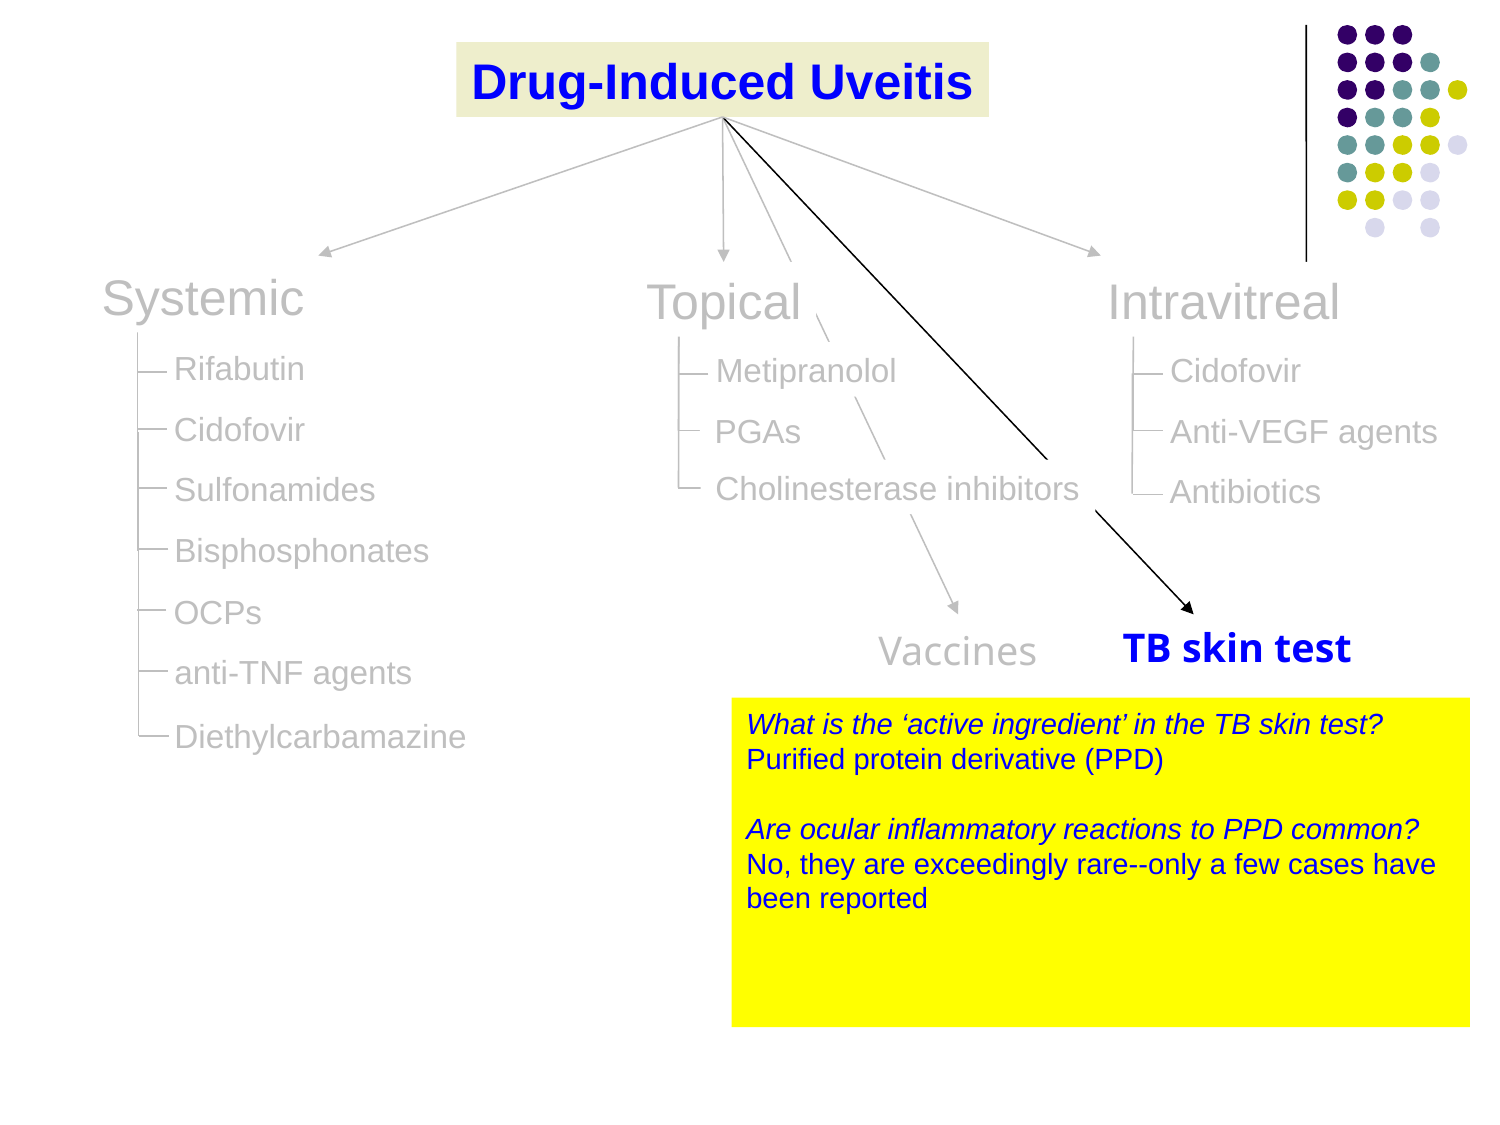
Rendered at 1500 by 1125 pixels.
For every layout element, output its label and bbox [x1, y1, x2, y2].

text_box [318, 42, 1454, 678]
text_box [731, 697, 1470, 1028]
text_box [863, 618, 1053, 681]
text_box [86, 257, 482, 763]
